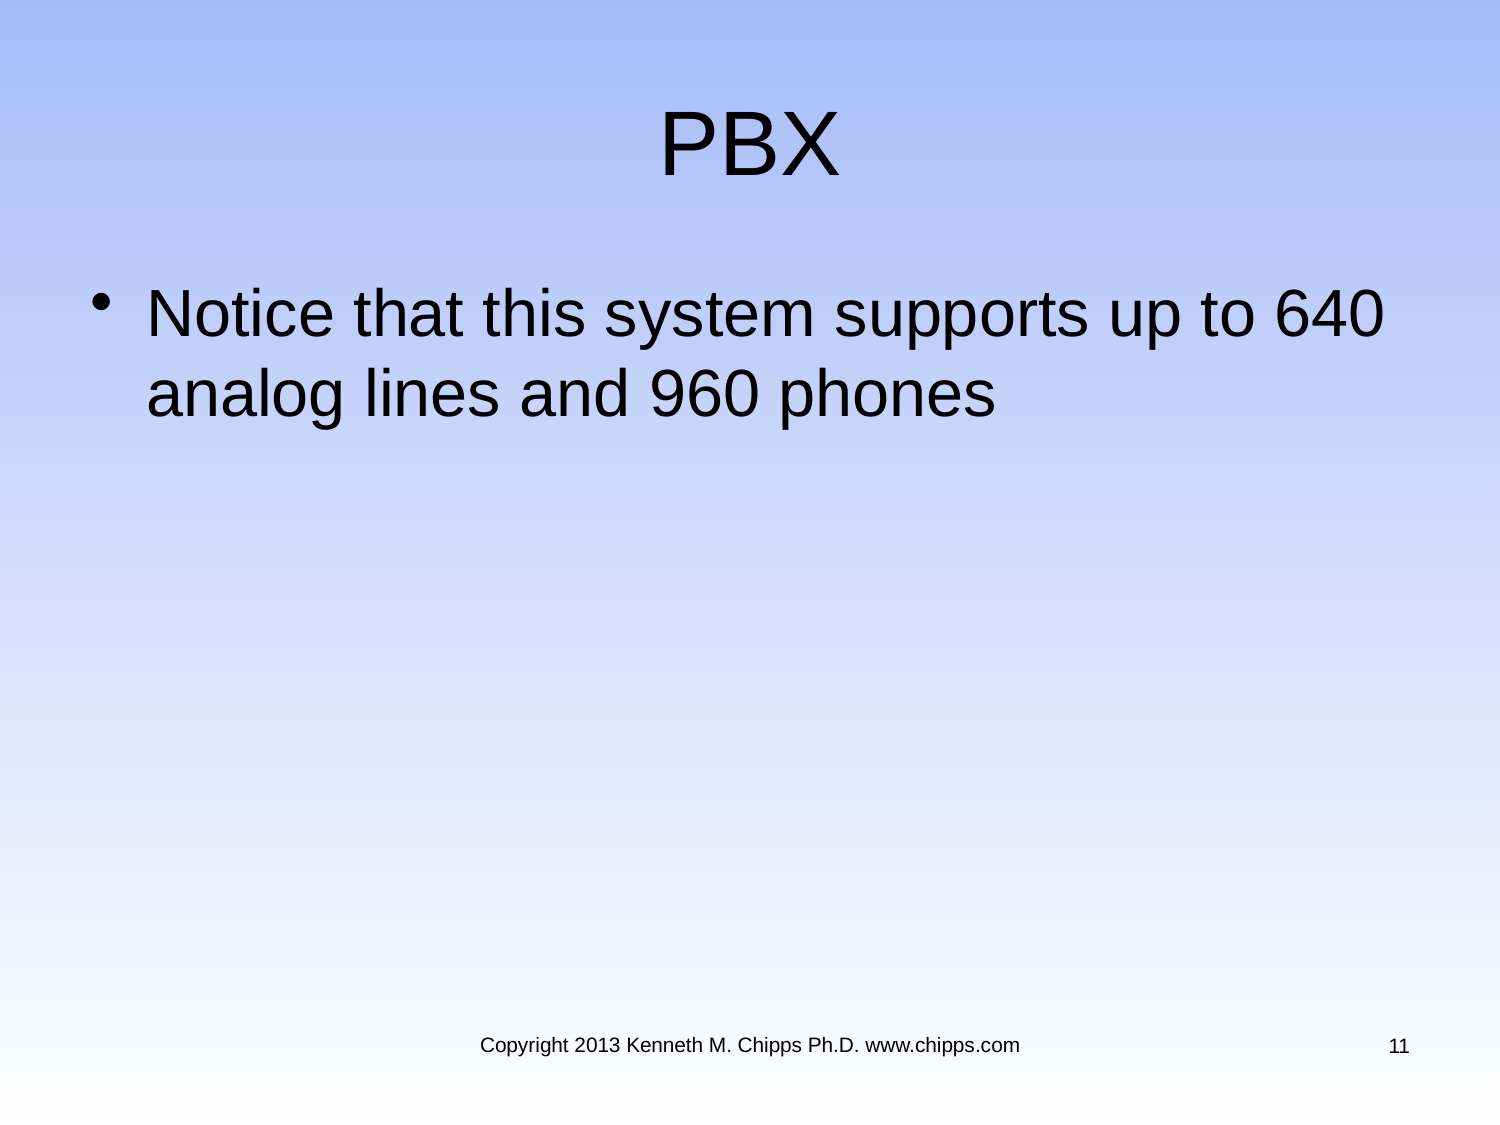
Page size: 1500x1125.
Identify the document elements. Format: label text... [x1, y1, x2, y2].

title PBX [75, 45, 1425, 233]
list Notice that this system supports up to 640 analog lines and 960 phones [75, 262, 1425, 1005]
footer Copyright 2013 Kenneth M. Chipps Ph.D. www.chipps.com [449, 1024, 1051, 1103]
slide_number 11 [1074, 1024, 1426, 1104]
